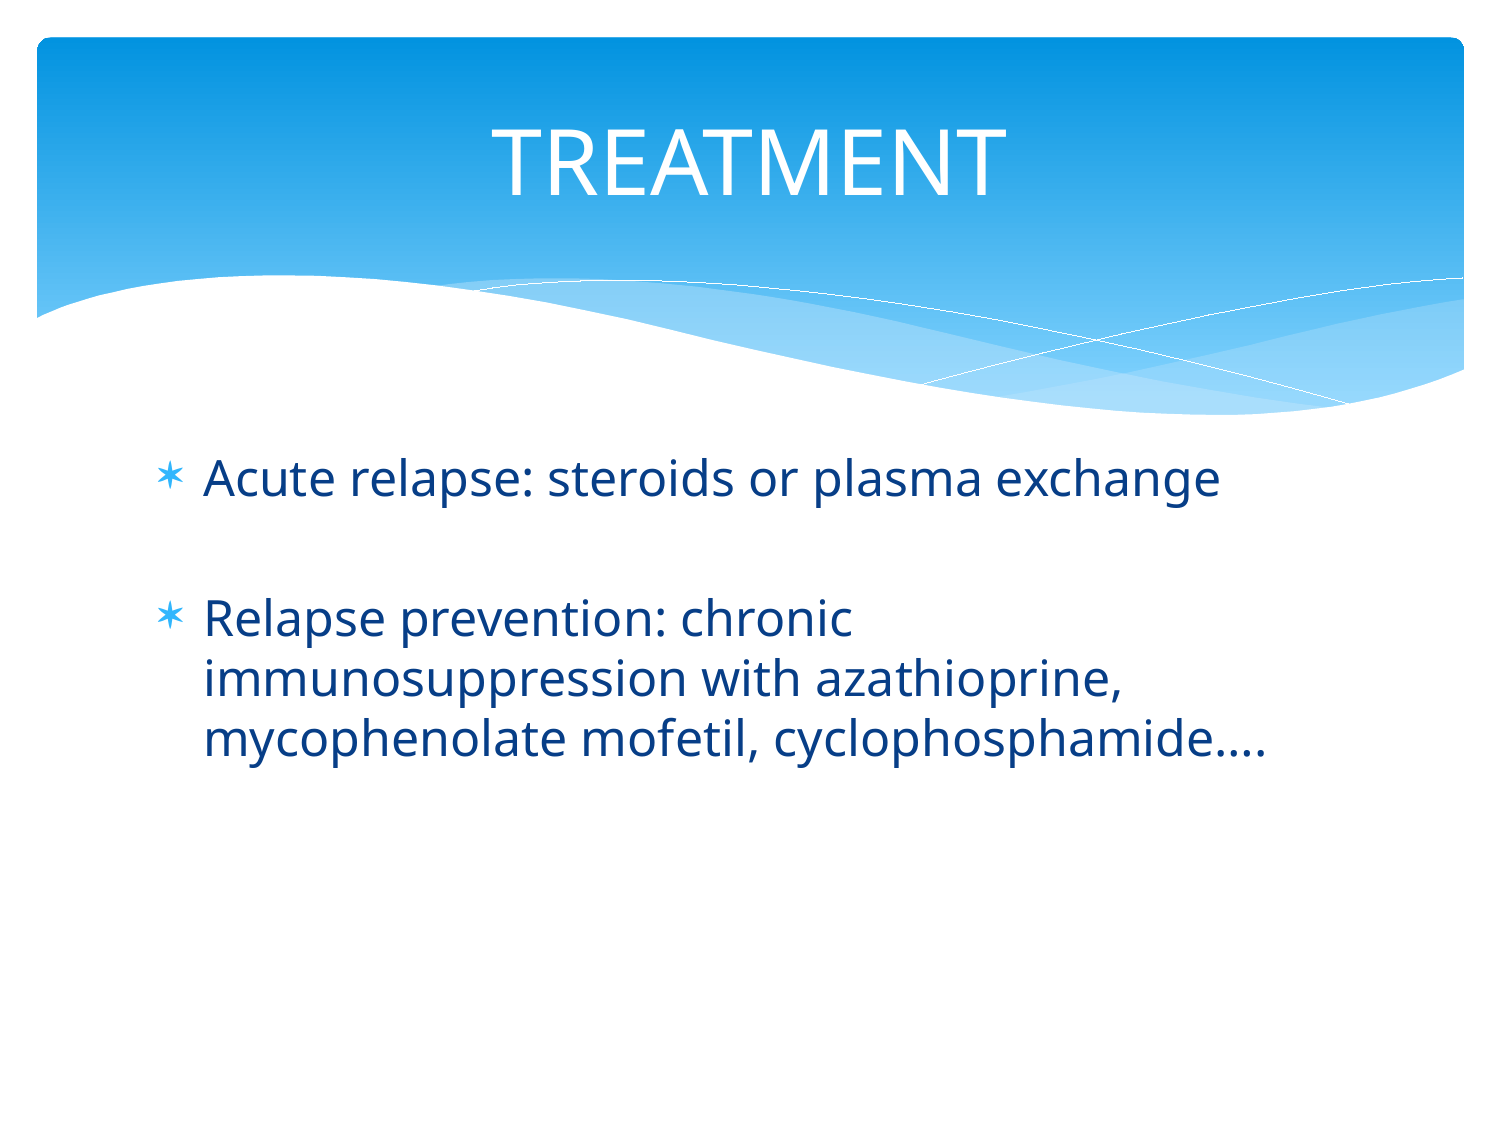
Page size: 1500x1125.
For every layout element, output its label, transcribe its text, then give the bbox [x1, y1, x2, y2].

list Acute relapse: steroids or plasma exchange Relapse prevention: chronic immunosuppression with azathioprine, mycophenolate mofetil, cyclophosphamide…. [143, 438, 1359, 1005]
title TREATMENT [75, 55, 1425, 261]
